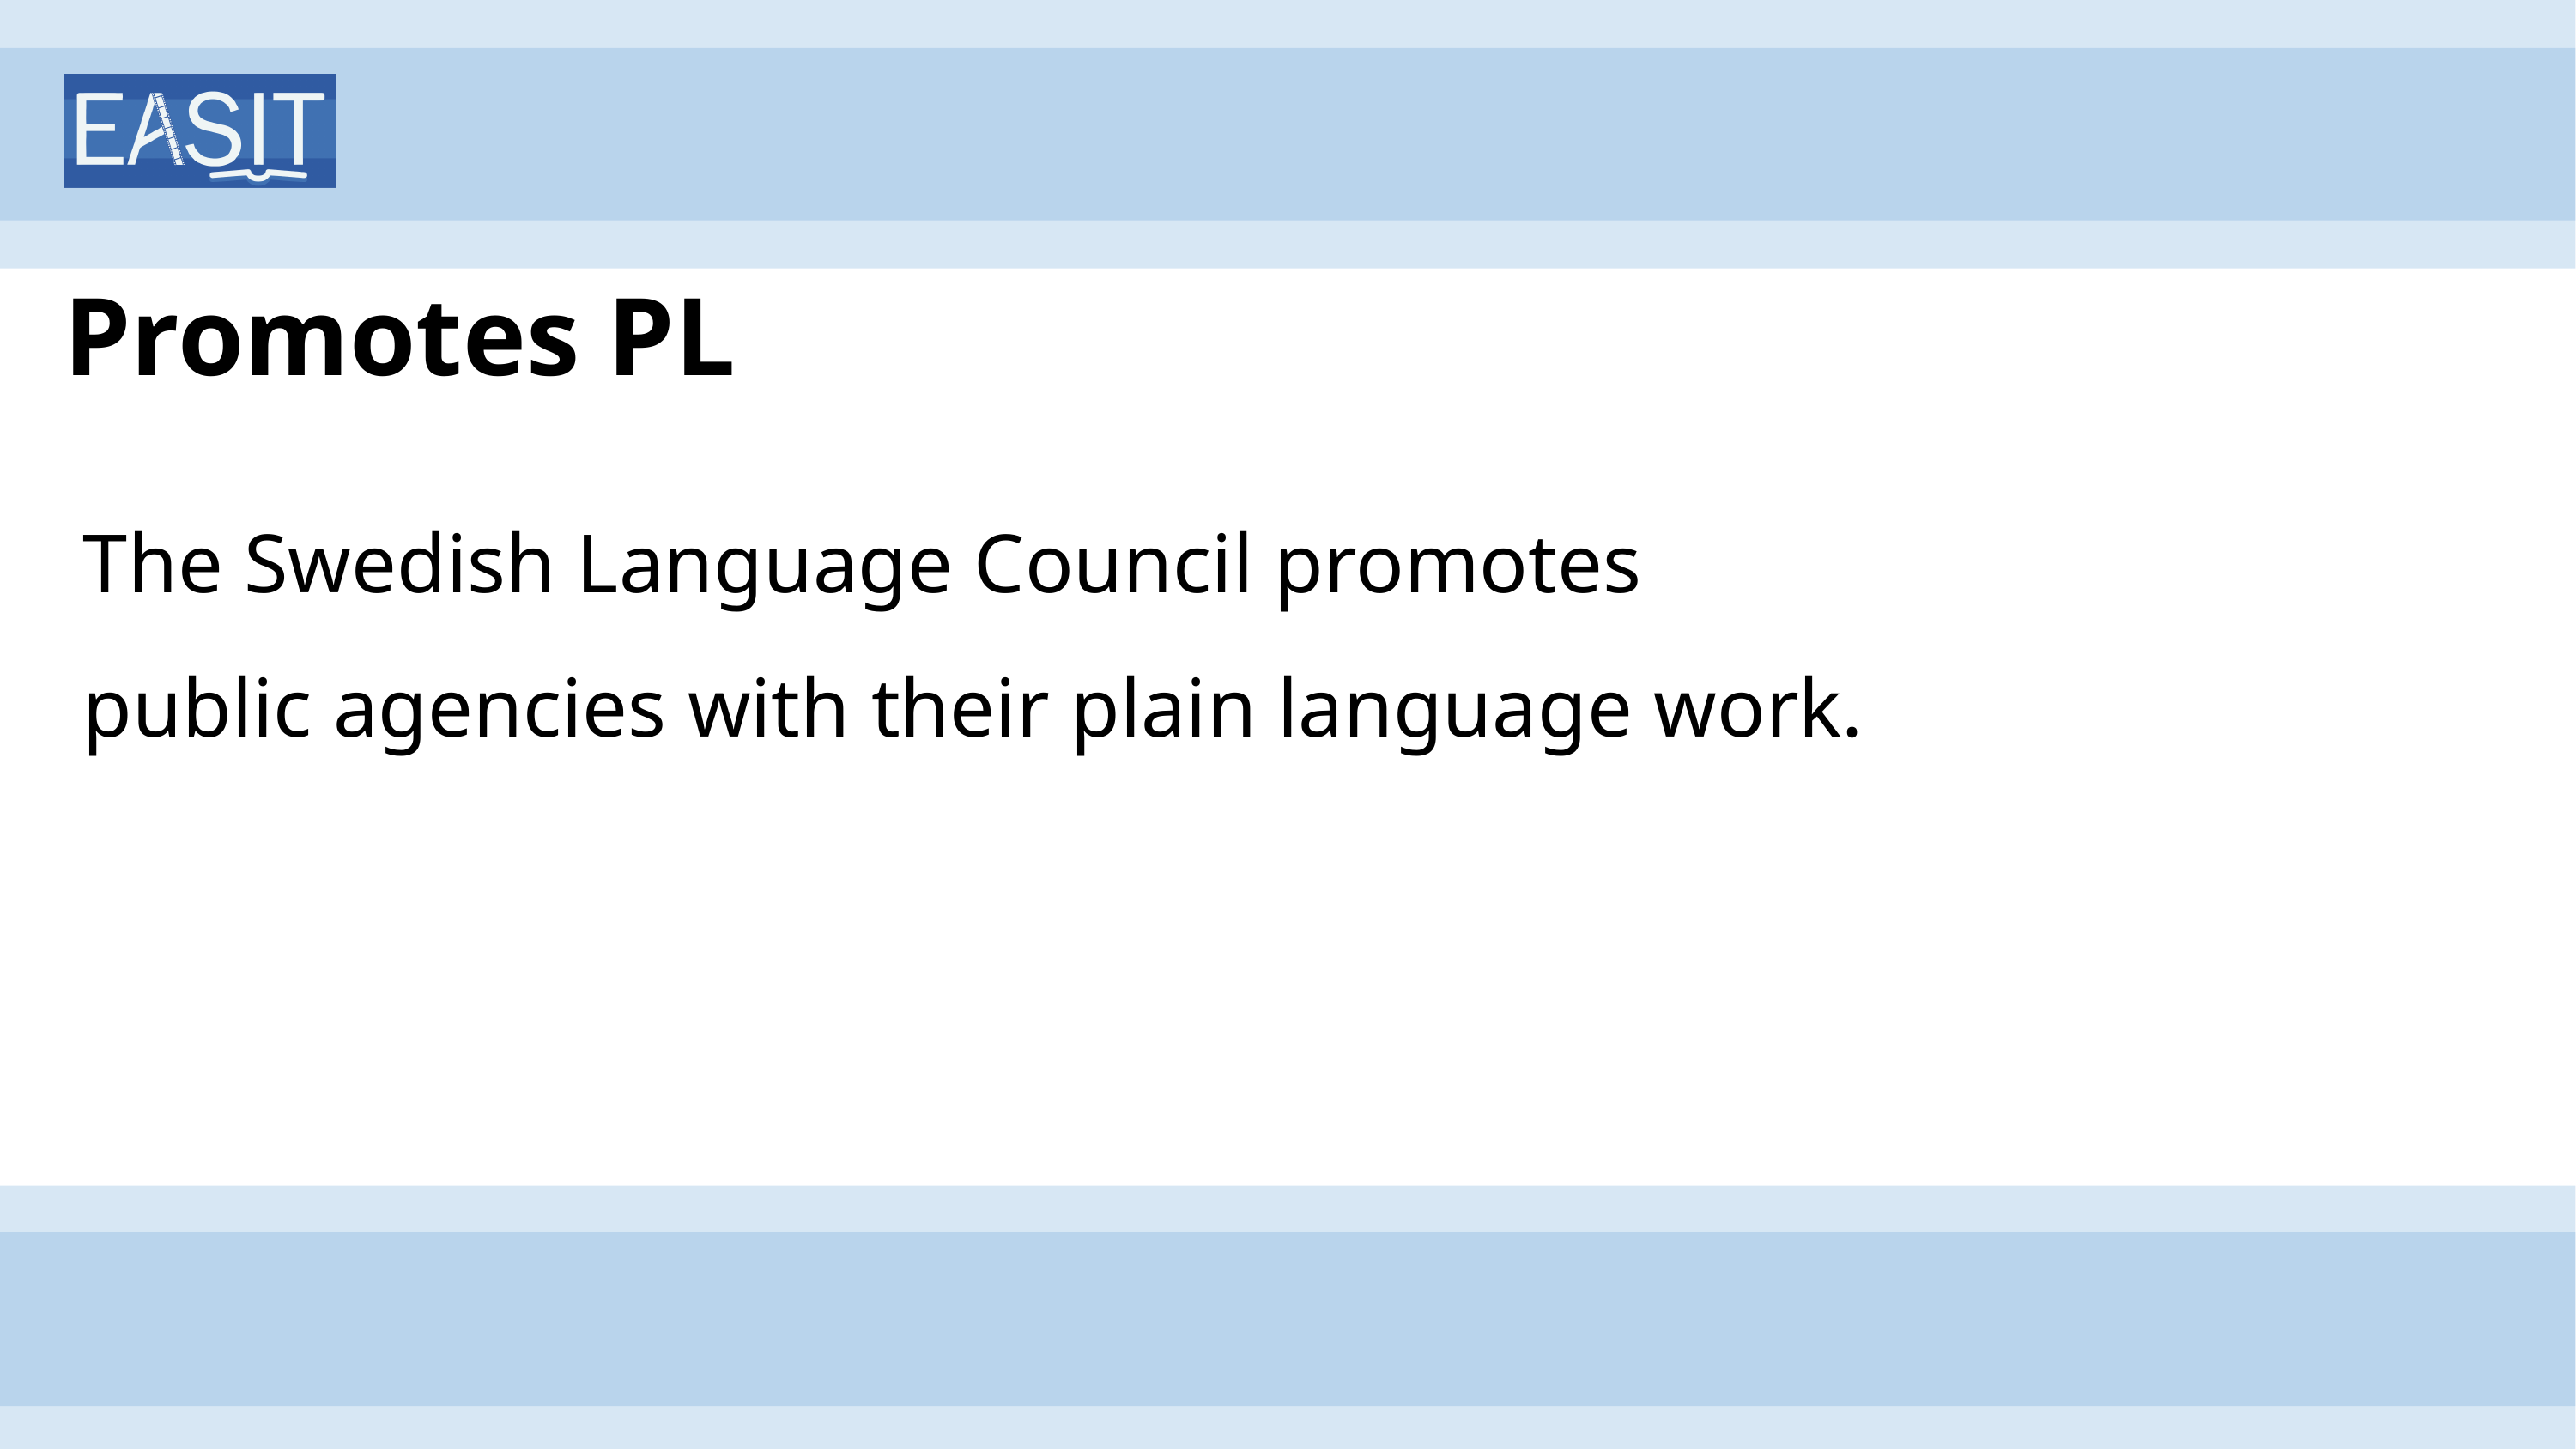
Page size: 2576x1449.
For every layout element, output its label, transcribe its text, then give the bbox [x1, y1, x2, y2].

picture [64, 74, 336, 188]
title Promotes PL [45, 266, 2451, 416]
text_box The Swedish Language Council promotes public agencies with their plain language work. [64, 453, 1900, 908]
